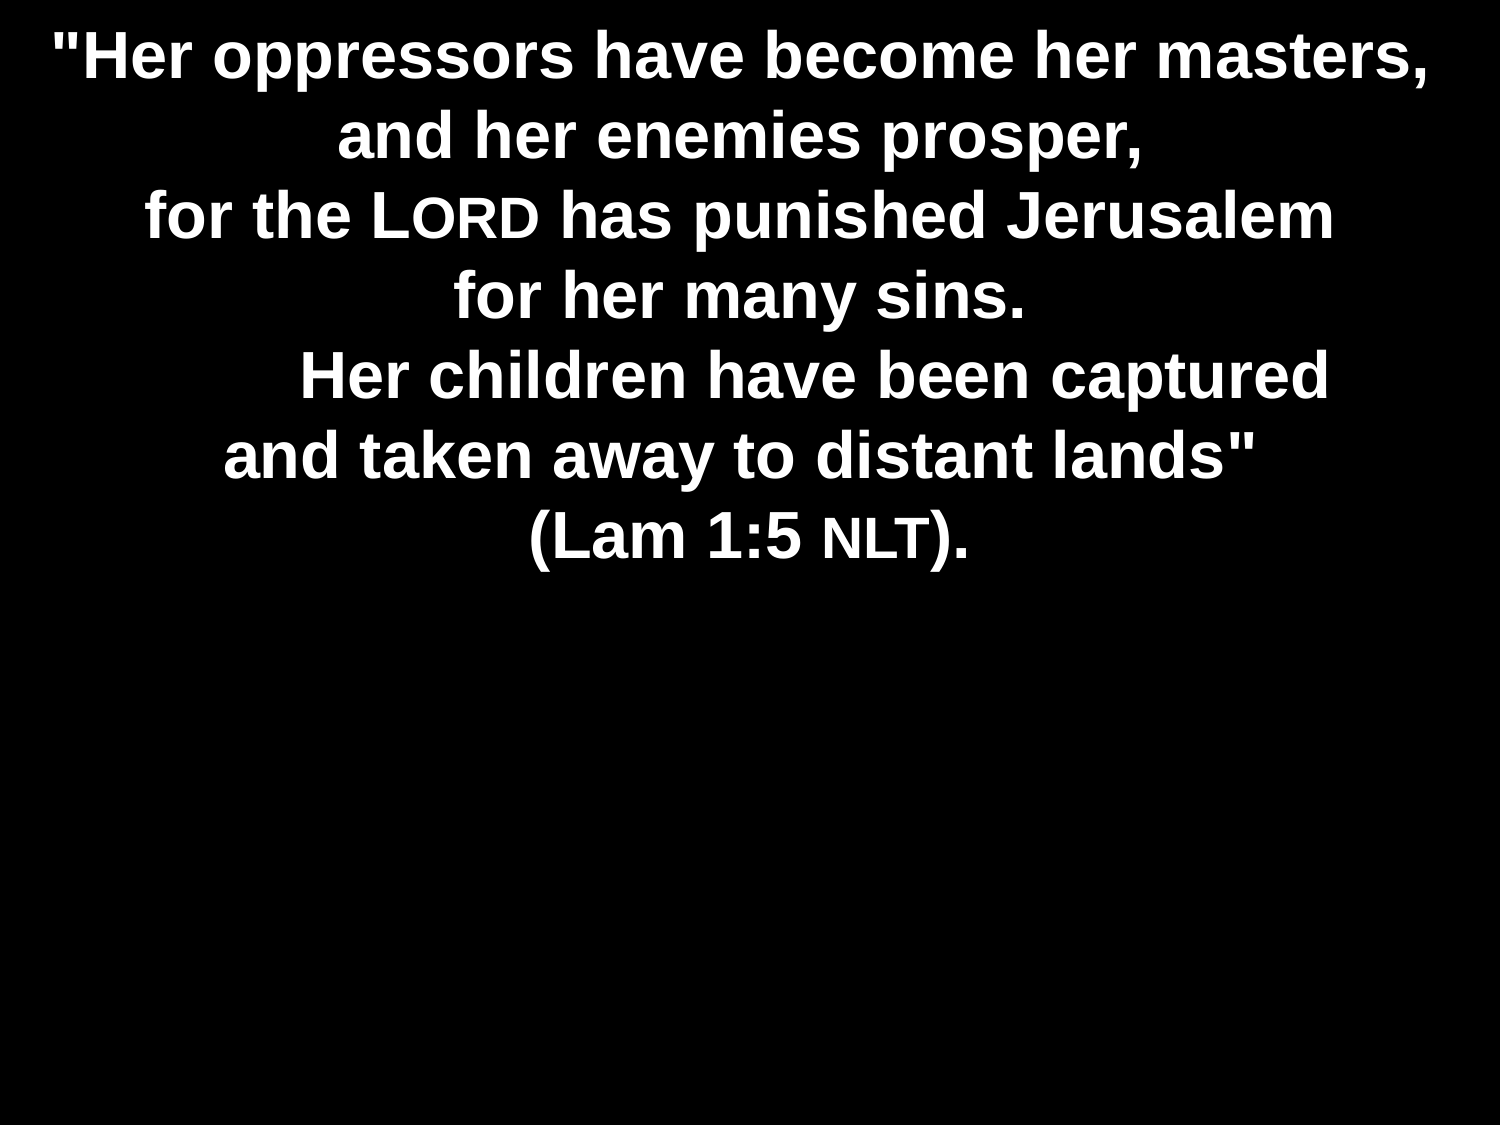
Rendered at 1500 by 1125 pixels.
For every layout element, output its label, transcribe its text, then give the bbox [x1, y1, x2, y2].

title "Her oppressors have become her masters, and her enemies prosper, for the LORD has punished Jerusalem for her many sins. Her children have been captured and taken away to distant lands" (Lam 1:5 NLT). [0, 4, 1500, 622]
